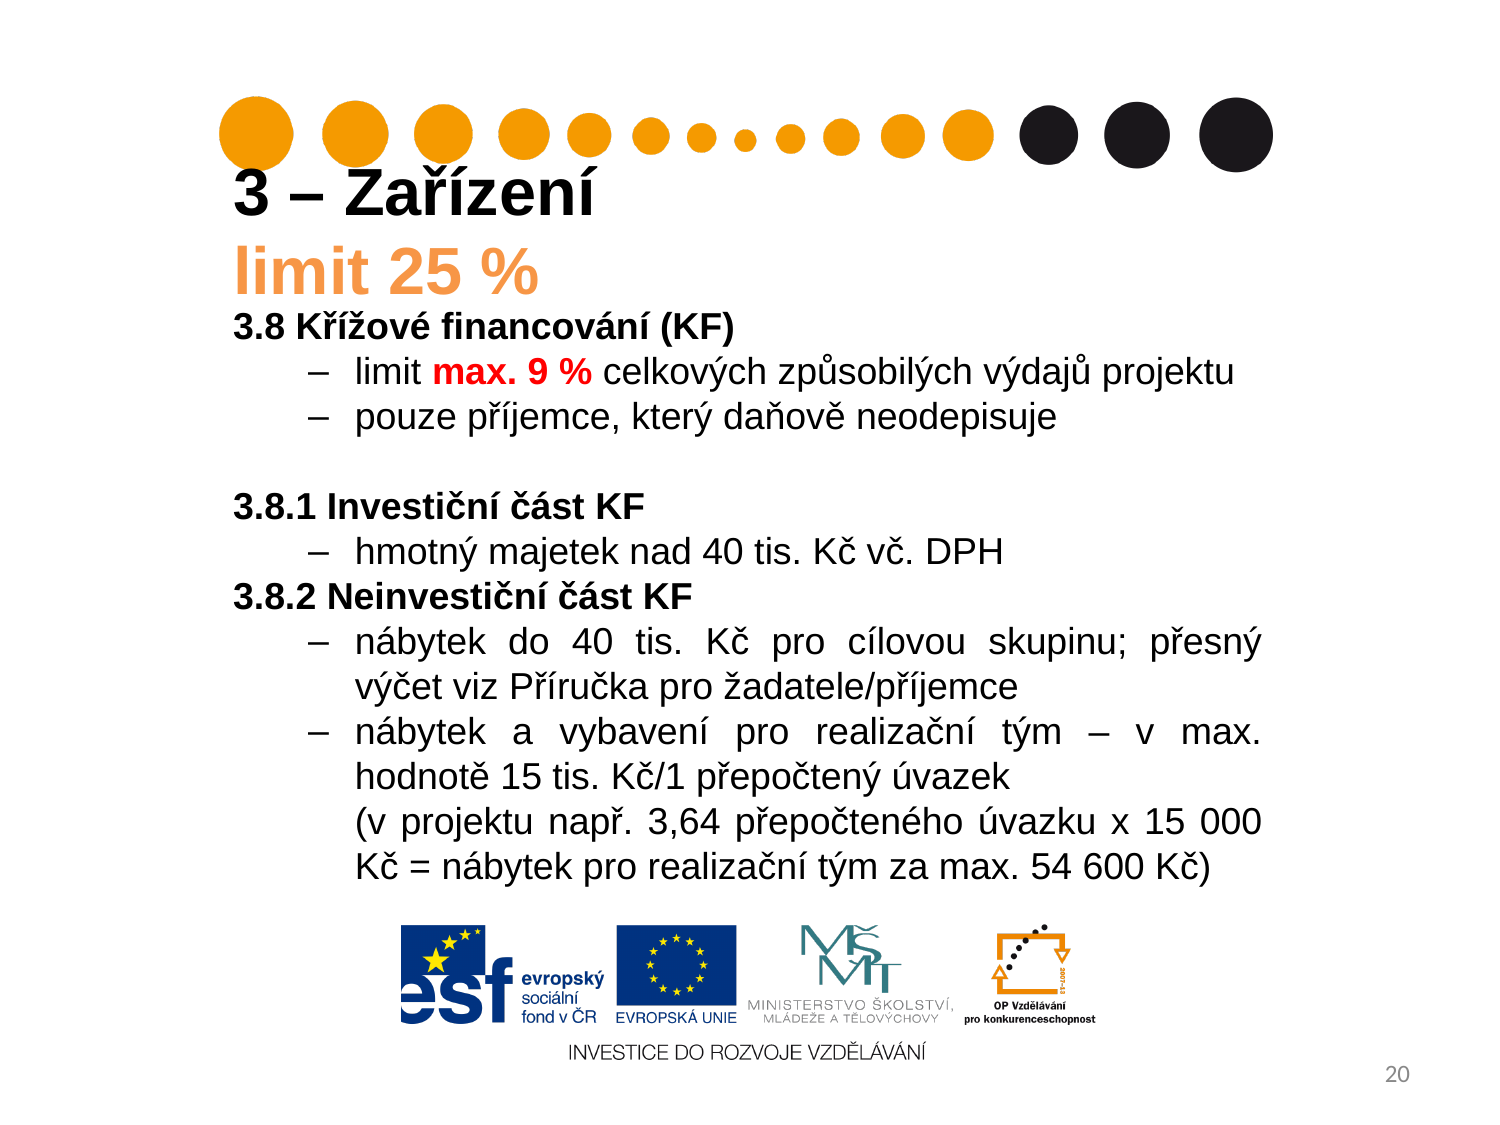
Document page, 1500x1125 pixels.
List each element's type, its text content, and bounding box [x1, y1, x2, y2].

picture [399, 922, 1100, 1061]
picture [215, 93, 1275, 176]
text_box 20 [1074, 1042, 1425, 1103]
title 3 – Zařízení limit 25 % [218, 185, 1278, 271]
list 3.8 Křížové financování (KF) limit max. 9 % celkových způsobilých výdajů projektu pouze příjemce, který daňově neodepisuje 3.8.1 Investiční část KF hmotný majetek nad 40 tis. Kč vč. DPH 3.8.2 Neinvestiční část KF nábytek do 40 tis. Kč pro cílovou skupinu; přesný výčet viz Příručka pro žadatele/příjemce nábytek a vybavení pro realizační tým – v max. hodnotě 15 tis. Kč/1 přepočtený úvazek (v projektu např. 3,64 přepočteného úvazku x 15 000 Kč = nábytek pro realizační tým za max. 54 600 Kč) [218, 295, 1278, 902]
